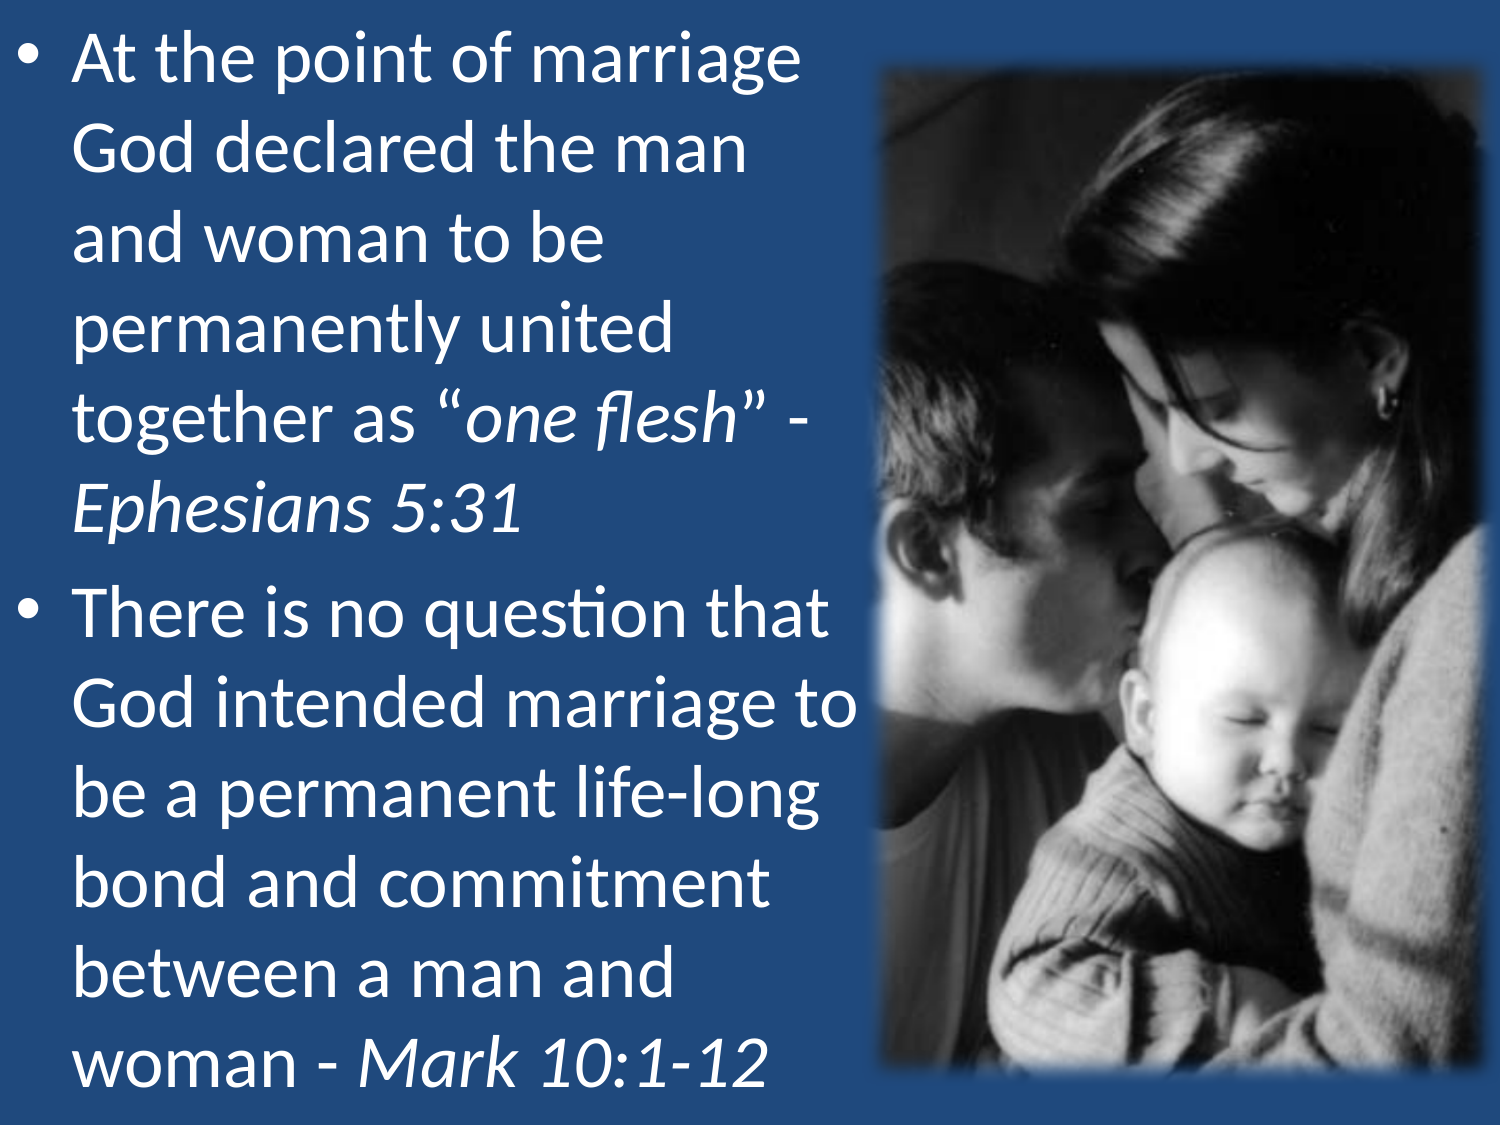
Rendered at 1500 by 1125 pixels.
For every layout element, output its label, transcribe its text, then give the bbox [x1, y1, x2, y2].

picture [862, 49, 1500, 1086]
list At the point of marriage God declared the man and woman to be permanently united together as “one flesh” - Ephesians 5:31 There is no question that God intended marriage to be a permanent life-long bond and commitment between a man and woman - Mark 10:1-12 [0, 0, 875, 1125]
